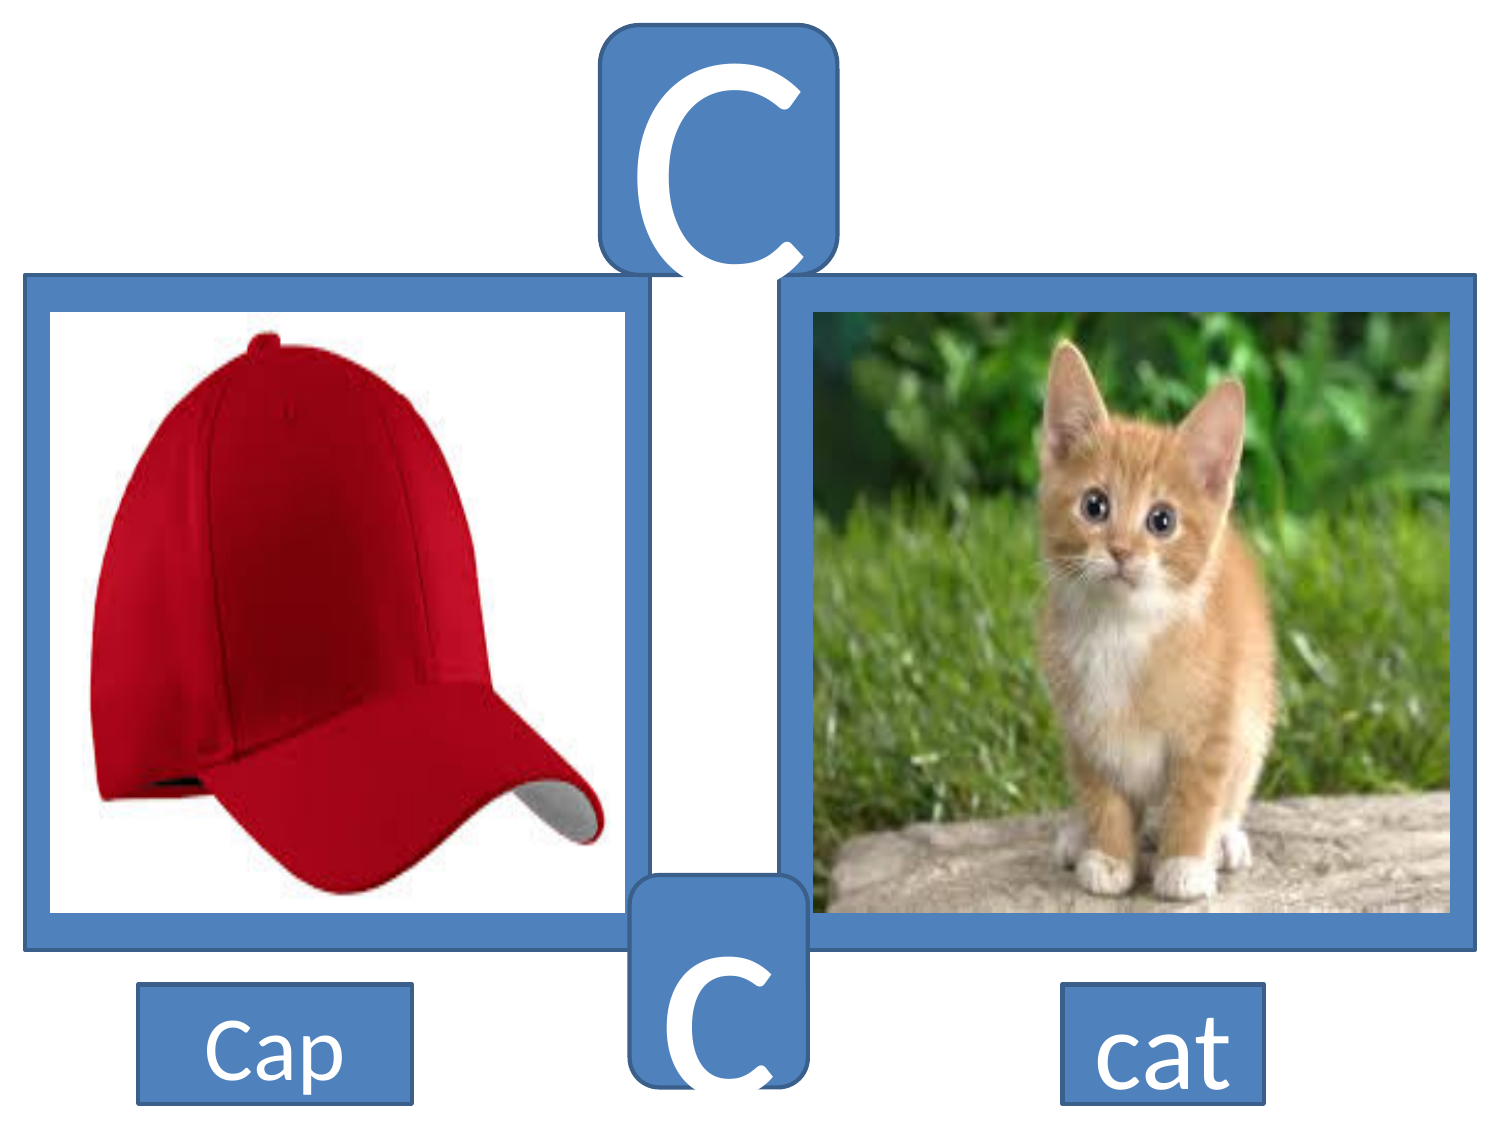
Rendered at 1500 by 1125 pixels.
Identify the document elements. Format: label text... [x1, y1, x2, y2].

picture [812, 312, 1451, 913]
text_box cat [1060, 982, 1266, 1106]
picture [49, 312, 626, 913]
text_box Cap [136, 982, 414, 1106]
text_box C [597, 22, 840, 278]
text_box [23, 273, 652, 952]
text_box c [627, 872, 810, 1090]
text_box [777, 273, 1477, 952]
